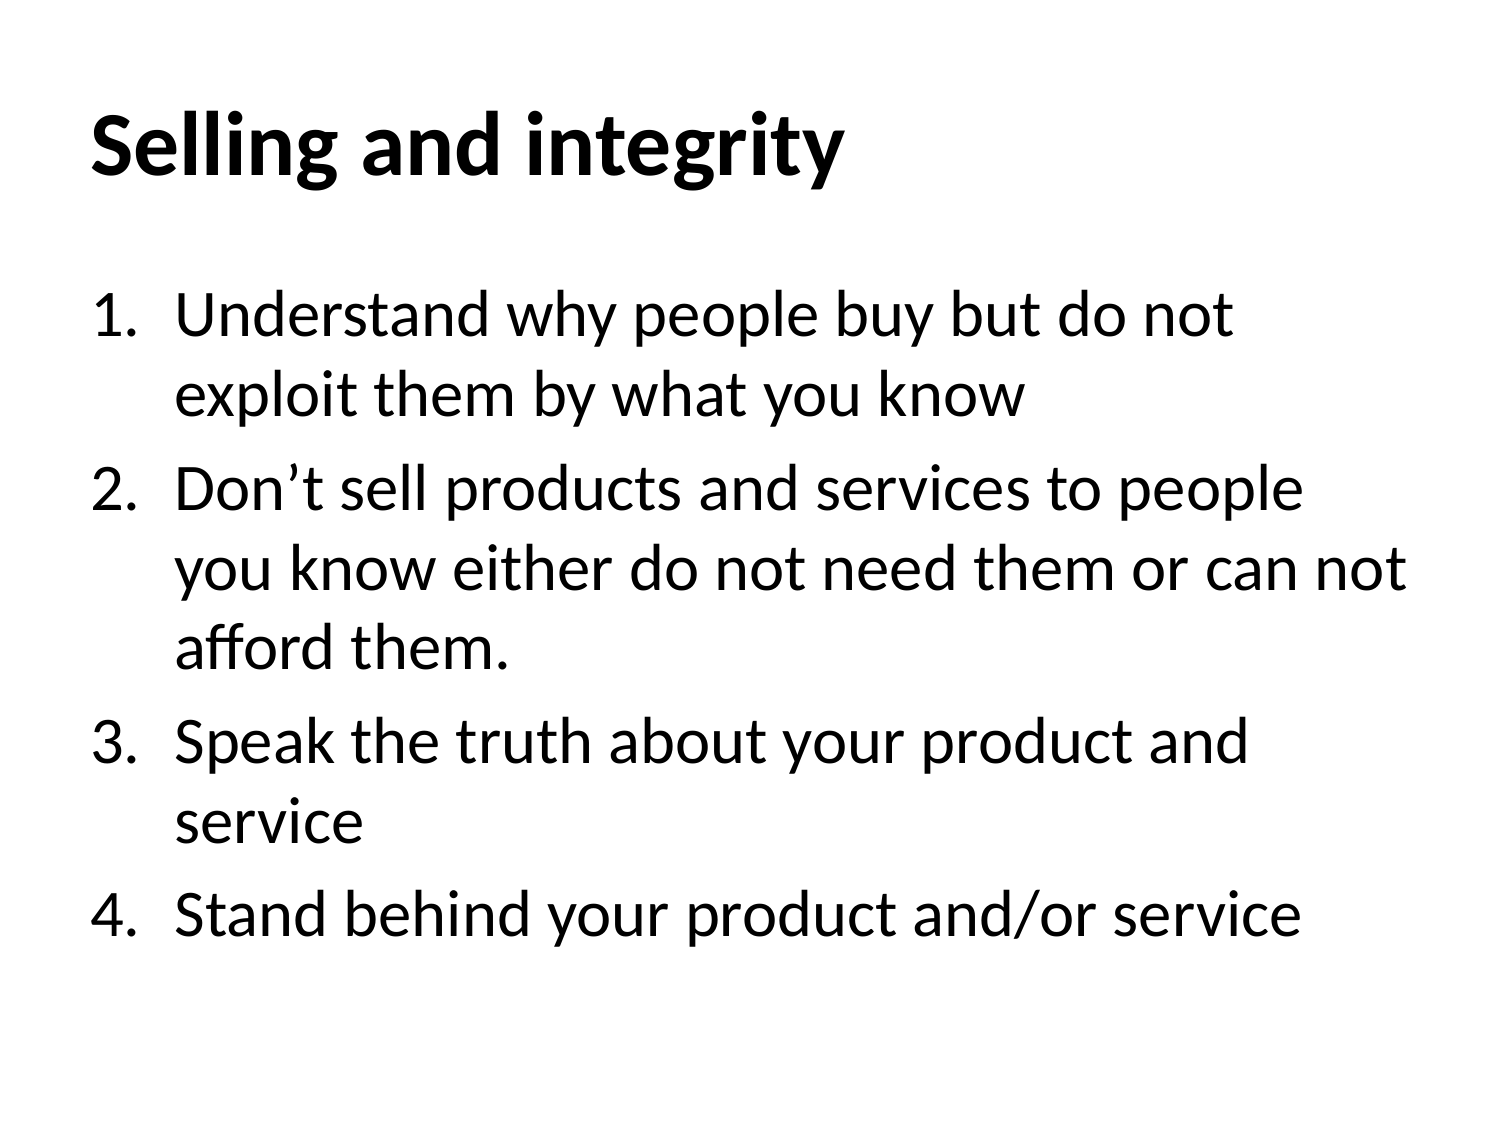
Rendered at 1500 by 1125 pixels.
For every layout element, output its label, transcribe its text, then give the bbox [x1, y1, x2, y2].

title Selling and integrity [75, 45, 1425, 233]
list Understand why people buy but do not exploit them by what you know Don’t sell products and services to people you know either do not need them or can not afford them. Speak the truth about your product and service Stand behind your product and/or service [75, 262, 1425, 1005]
